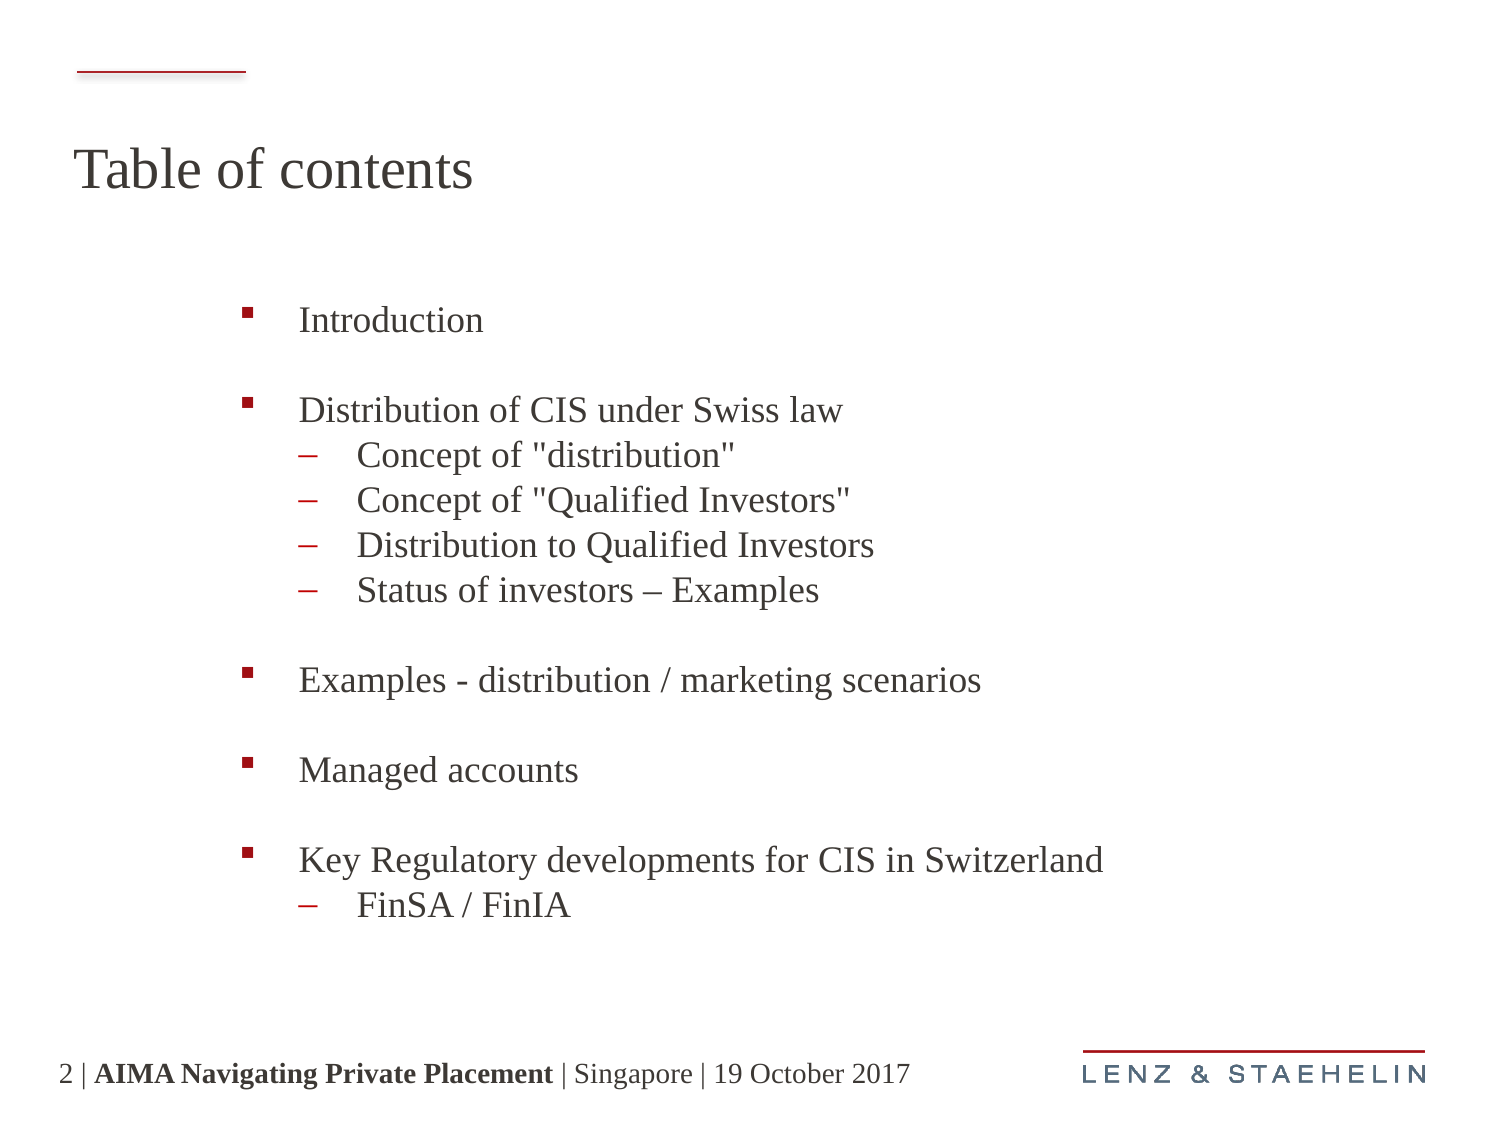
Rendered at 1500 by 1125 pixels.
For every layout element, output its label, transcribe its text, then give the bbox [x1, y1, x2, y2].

picture [1083, 1050, 1425, 1083]
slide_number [59, 1055, 1011, 1089]
list Introduction Distribution of CIS under Swiss law Concept of "distribution" Concept of "Qualified Investors" Distribution to Qualified Investors Status of investors – Examples Examples - distribution / marketing scenarios Managed accounts Key Regulatory developments for CIS in Switzerland FinSA / FinIA [224, 250, 1431, 977]
title Table of contents [59, 135, 1431, 231]
